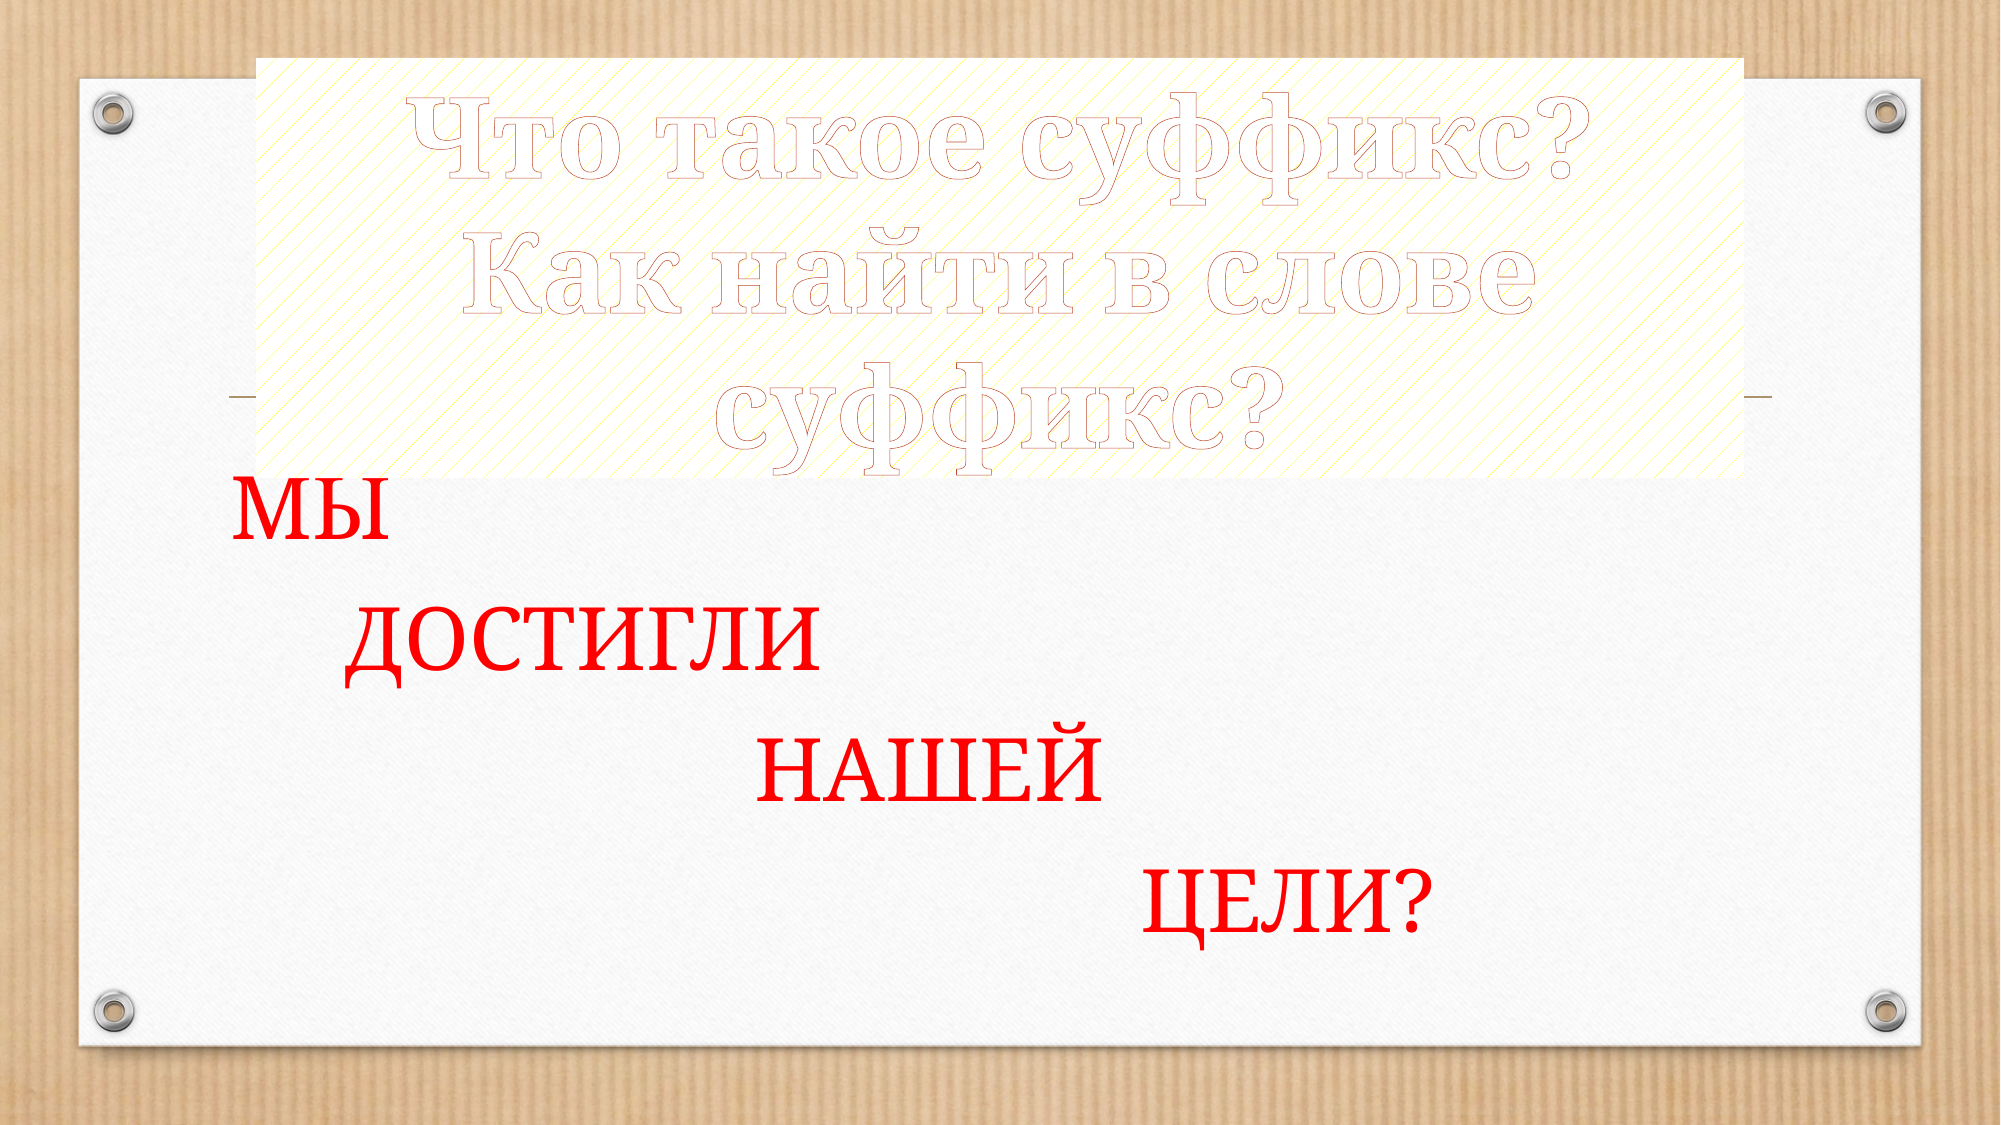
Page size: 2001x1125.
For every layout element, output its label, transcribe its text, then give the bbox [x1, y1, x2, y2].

picture [0, 0, 2001, 1125]
list МЫ ДОСТИГЛИ НАШЕЙ ЦЕЛИ? [215, 444, 1788, 964]
title Что такое суффикс? Как найти в слове суффикс? [256, 57, 1744, 479]
